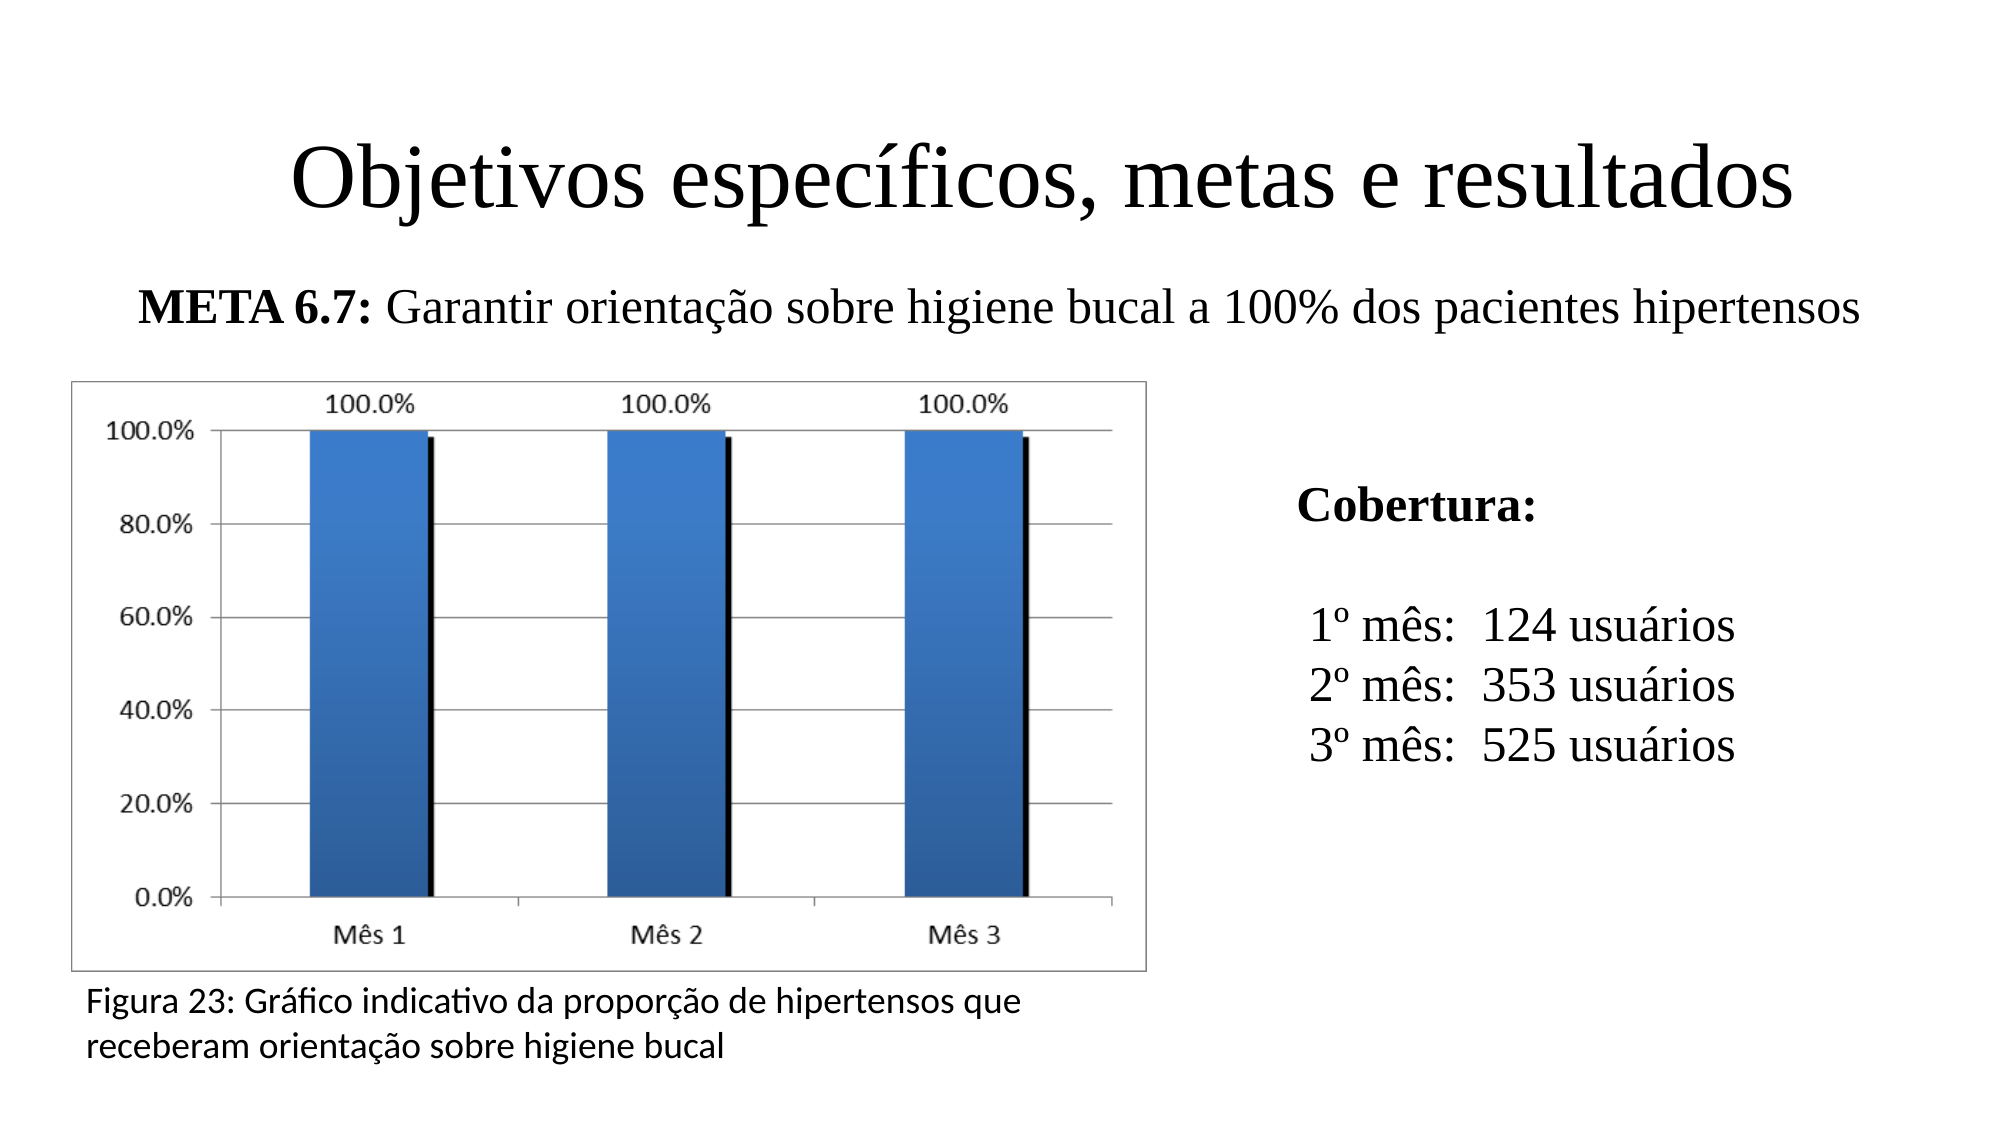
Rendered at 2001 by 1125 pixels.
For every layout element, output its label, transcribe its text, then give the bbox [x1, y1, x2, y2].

text_box META 6.7: Garantir orientação sobre higiene bucal a 100% dos pacientes hipertensos [0, 266, 2000, 342]
picture [71, 381, 1147, 972]
text_box Cobertura: 1º mês: 124 usuários 2º mês: 353 usuários 3º mês: 525 usuários [1281, 464, 1897, 779]
title O Objetivos específicos, metas e resultados [0, 69, 2000, 266]
text_box Figura 23: Gráfico indicativo da proporção de hipertensos que receberam orientação sobre higiene bucal [71, 972, 1147, 1074]
